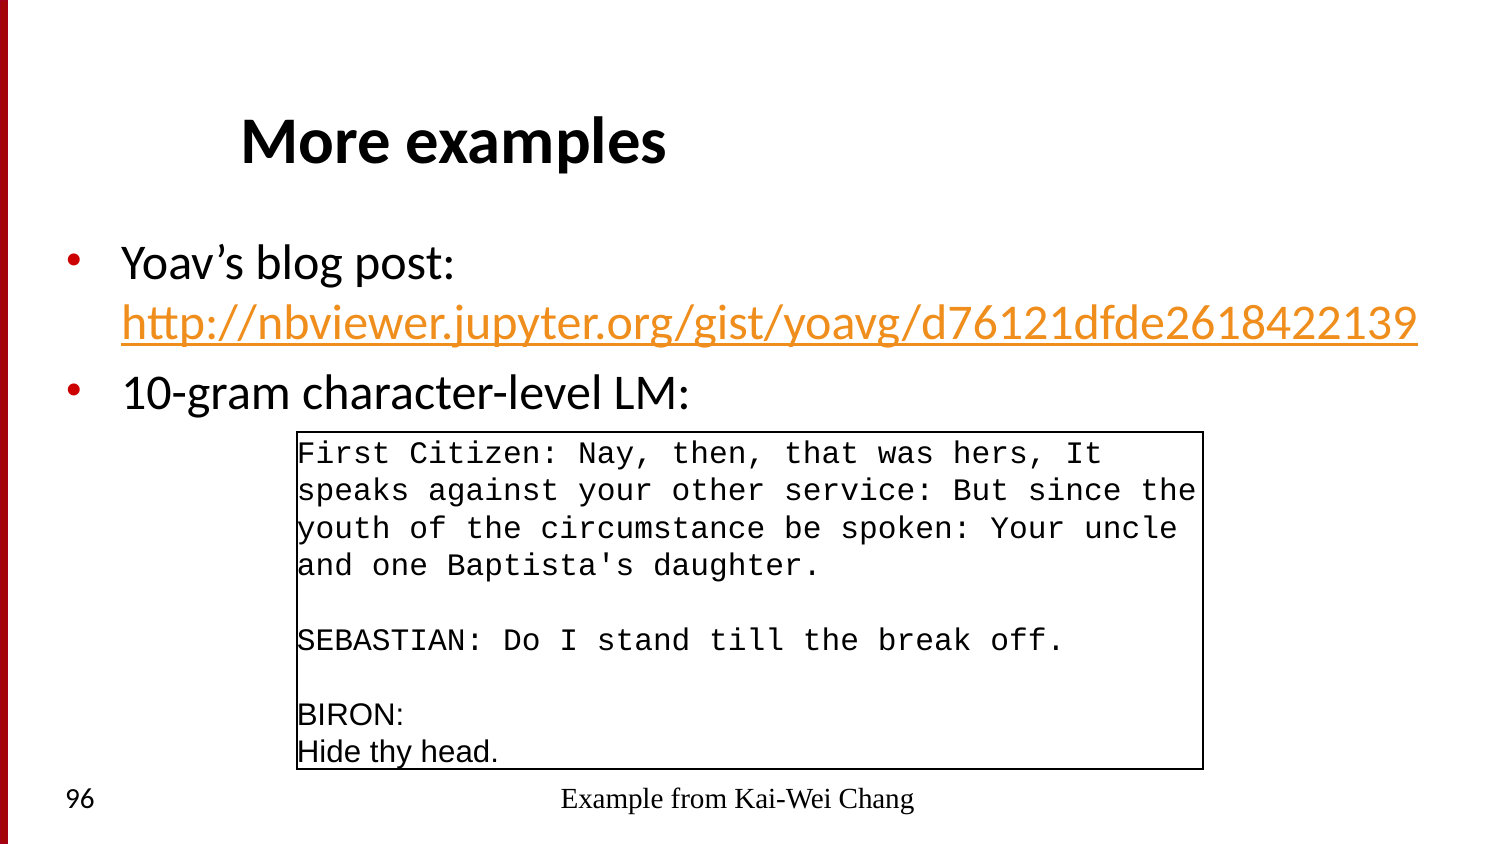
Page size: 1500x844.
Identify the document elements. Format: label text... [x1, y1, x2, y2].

text_box First Citizen: Nay, then, that was hers, It speaks against your other service: But since the youth of the circumstance be spoken: Your uncle and one Baptista's daughter. SEBASTIAN: Do I stand till the break off. BIRON: Hide thy head. [296, 432, 1204, 770]
slide_number 96 [49, 771, 376, 829]
title More examples [225, 62, 1450, 185]
footer Example from Kai-Wei Chang [499, 771, 976, 829]
list Yoav’s blog post: http://nbviewer.jupyter.org/gist/yoavg/d76121dfde2618422139 10-gram character-level LM: [50, 221, 1450, 769]
